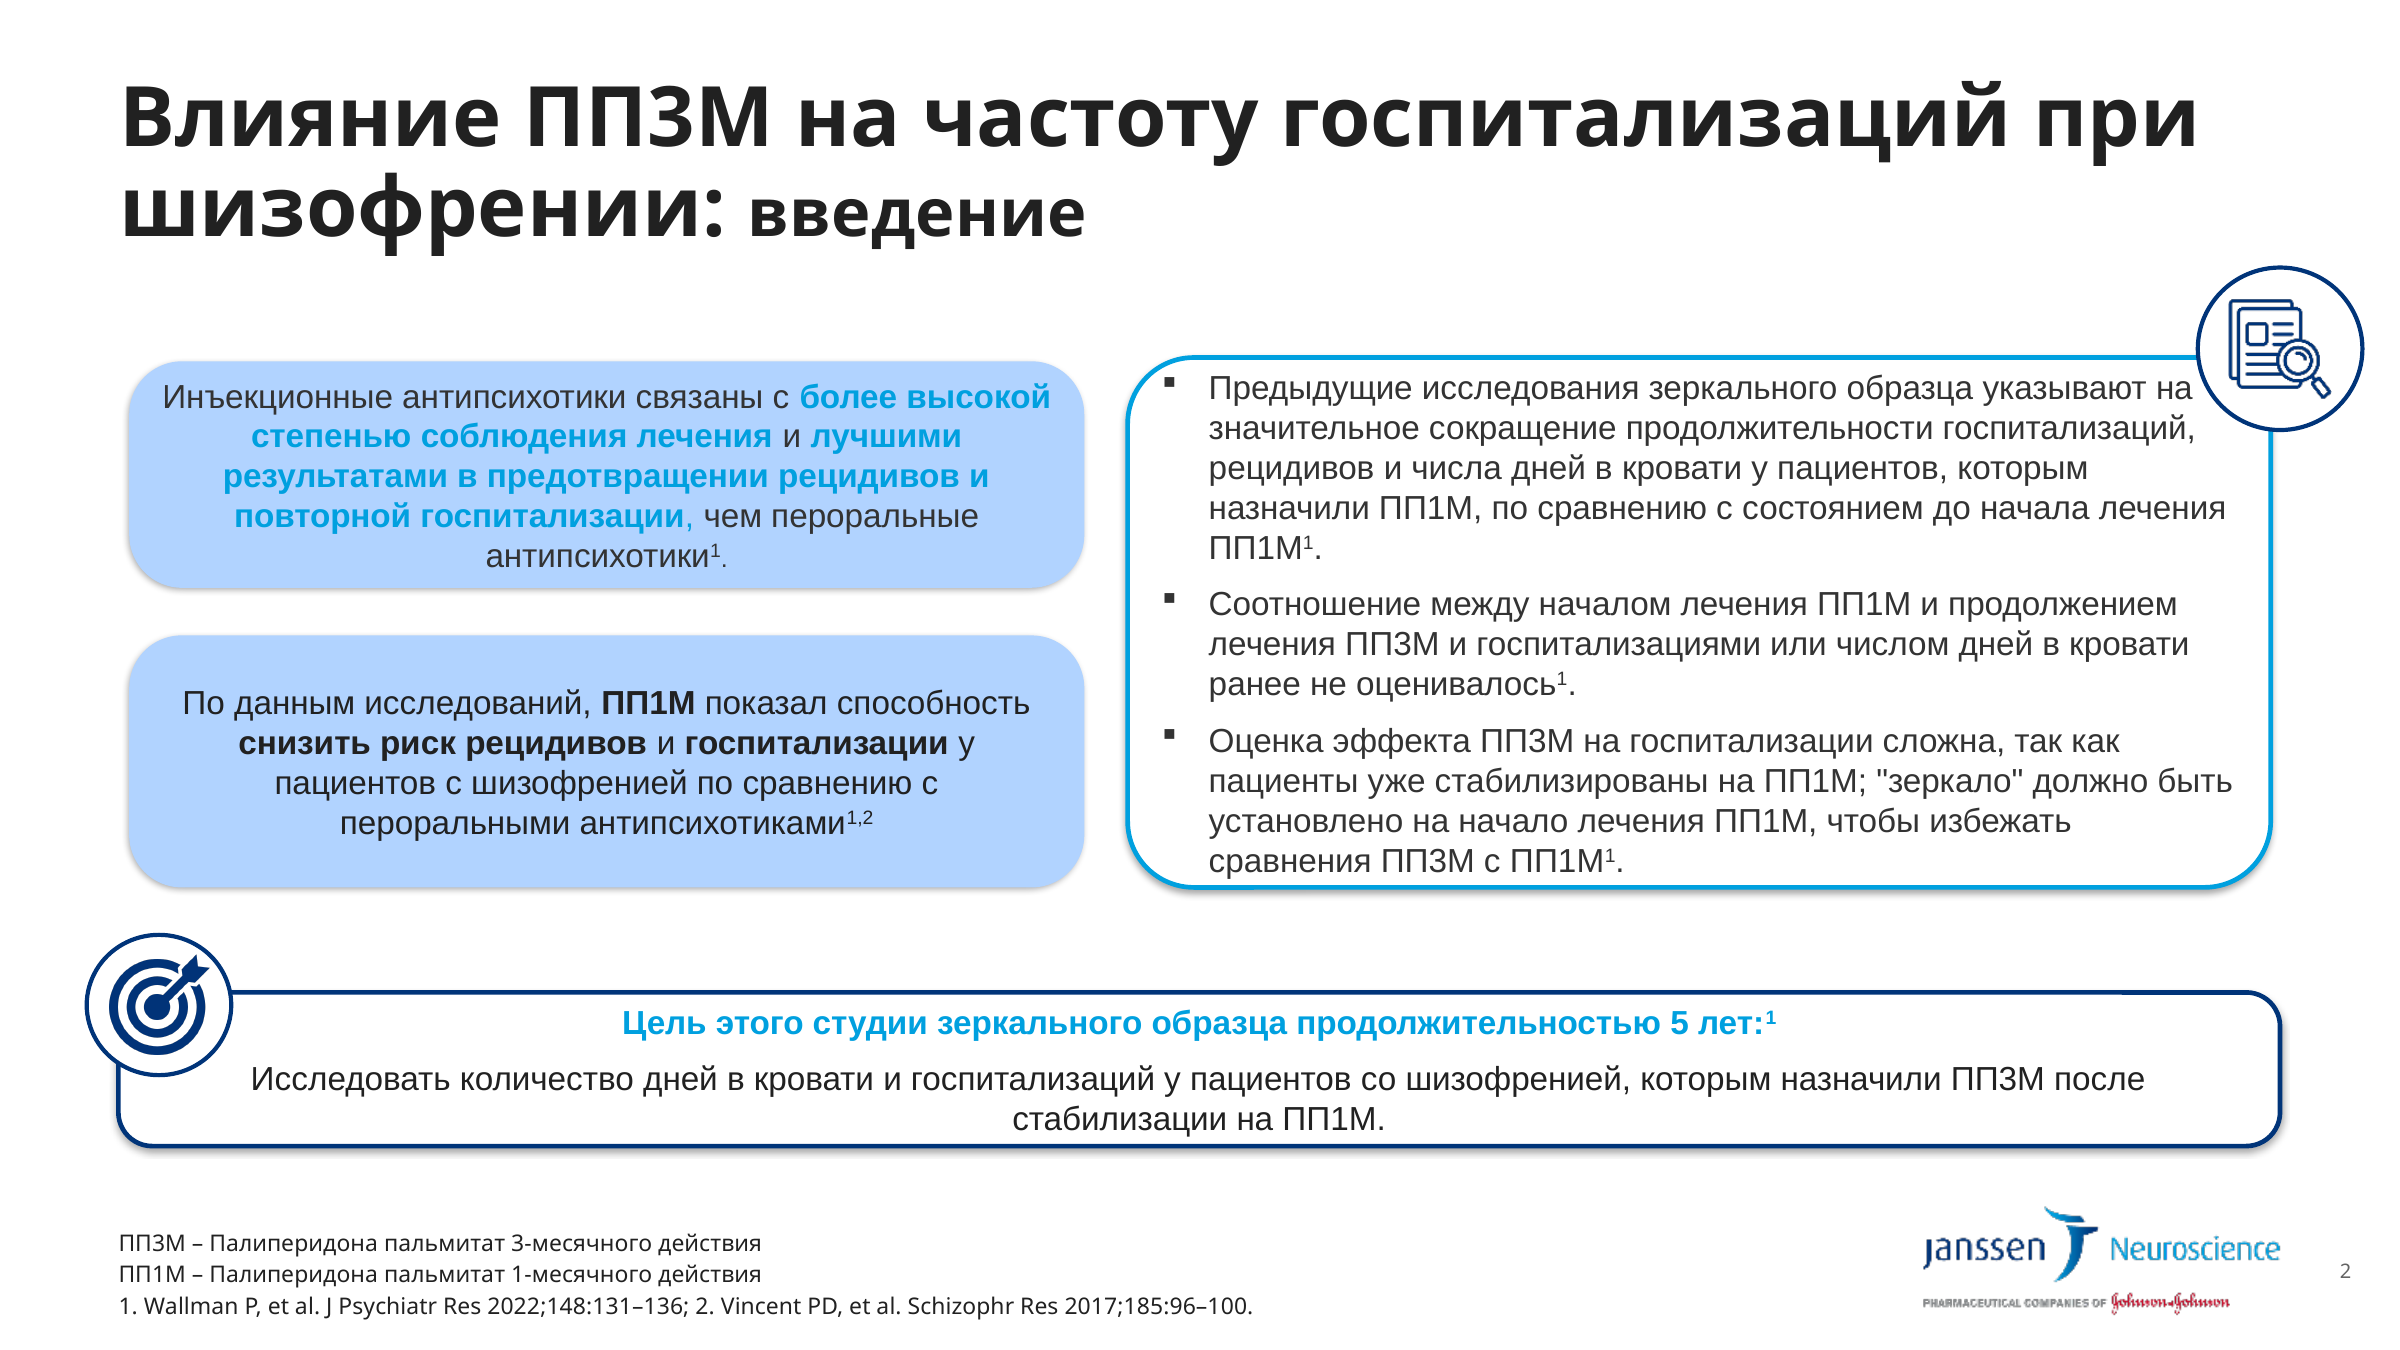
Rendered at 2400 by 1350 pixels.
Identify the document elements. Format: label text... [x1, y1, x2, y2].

slide_number 2 [2291, 1239, 2367, 1306]
text_box Предыдущие исследования зеркального образца указывают на значительное сокращение продолжительности госпитализаций, рецидивов и числа дней в кровати у пациентов, которым назначили ПП1М, по сравнению с состоянием до начала лечения ПП1М1. Соотношение между началом лечения ПП1М и продолжением лечения ПП3М и госпитализациями или числом дней в кровати ранее не оценивалось1. Оценка эффекта ПП3М на госпитализации сложна, так как пациенты уже стабилизированы на ПП1М; "зеркало" должно быть установлено на начало лечения ПП1М, чтобы избежать сравнения ПП3М с ПП1М1. [1126, 356, 2272, 889]
title Влияние ПП3М на частоту госпитализаций при шизофрении: введение [118, 73, 2282, 257]
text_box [86, 934, 232, 1076]
text_box Цель этого студии зеркального образца продолжительностью 5 лет:1 Исследовать количество дней в кровати и госпитализаций у пациентов со шизофренией, которым назначили ПП3М после стабилизации на ПП1М. [117, 991, 2281, 1147]
list ПП3М – Палиперидона пальмитат 3-месячного действия ПП1М – Палиперидона пальмитат 1-месячного действия 1. Wallman P, et al. J Psychiatr Res 2022;148:131–136; 2. Vincent PD, et al. Schizophr Res 2017;185:96–100. [117, 1233, 1769, 1320]
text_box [2197, 267, 2363, 431]
picture [1894, 1177, 2310, 1345]
text_box По данным исследований, ПП1М показал способность снизить риск рецидивов и госпитализации у пациентов с шизофренией по сравнению с пероральными антипсихотиками1,2 [128, 634, 1086, 889]
text_box Инъекционные антипсихотики связаны с более высокой степенью соблюдения лечения и лучшими результатами в предотвращении рецидивов и повторной госпитализации, чем пероральные антипсихотики1. [128, 360, 1086, 589]
